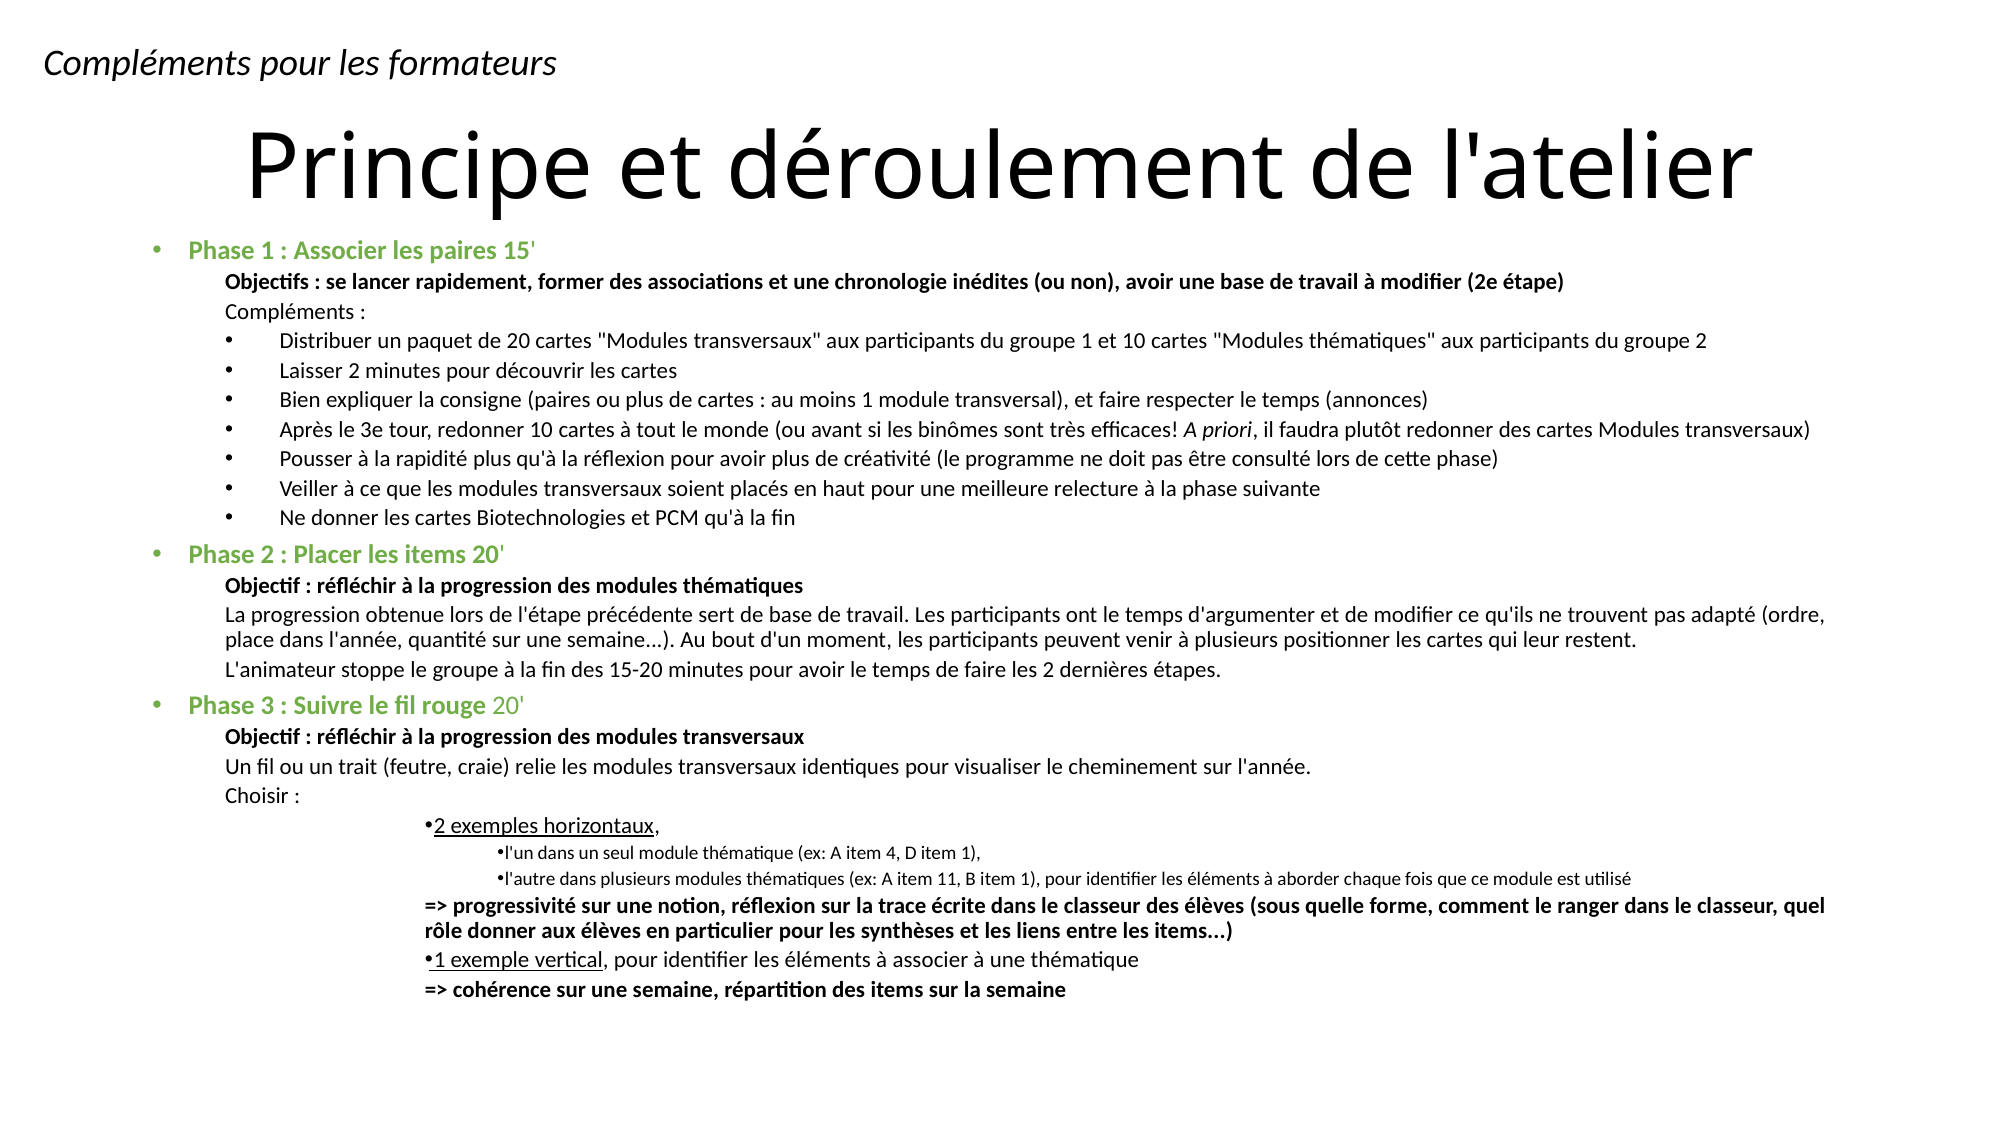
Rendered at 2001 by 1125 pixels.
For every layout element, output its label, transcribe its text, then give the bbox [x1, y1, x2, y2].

text_box Compléments pour les formateurs [28, 30, 584, 91]
title Principe et déroulement de l'atelier [137, 59, 1863, 228]
list Phase 1 : Associer les paires 15' Objectifs : se lancer rapidement, former des associations et une chronologie inédites (ou non), avoir une base de travail à modifier (2e étape) Compléments : Distribuer un paquet de 20 cartes "Modules transversaux" aux participants du groupe 1 et 10 cartes "Modules thématiques" aux participants du groupe 2 Laisser 2 minutes pour découvrir les cartes Bien expliquer la consigne (paires ou plus de cartes : au moins 1 module transversal), et faire respecter le temps (annonces) Après le 3e tour, redonner 10 cartes à tout le monde (ou avant si les binômes sont très efficaces! A priori, il faudra plutôt redonner des cartes Modules transversaux) Pousser à la rapidité plus qu'à la réflexion pour avoir plus de créativité (le programme ne doit pas être consulté lors de cette phase) Veiller à ce que les modules transversaux soient placés en haut pour une meilleure relecture à la phase suivante Ne donner les cartes Biotechnologies et PCM qu'à la fin Phase 2 : Placer les items 20' Objectif : réfléchir à la progression des modules thématiques La progression obtenue lors de l'étape précédente sert de base de travail. Les participants ont le temps d'argumenter et de modifier ce qu'ils ne trouvent pas adapté (ordre, place dans l'année, quantité sur une semaine...). Au bout d'un moment, les participants peuvent venir à plusieurs positionner les cartes qui leur restent. L'animateur stoppe le groupe à la fin des 15-20 minutes pour avoir le temps de faire les 2 dernières étapes. Phase 3 : Suivre le fil rouge 20' Objectif : réfléchir à la progression des modules transversaux Un fil ou un trait (feutre, craie) relie les modules transversaux identiques pour visualiser le cheminement sur l'année. Choisir : 2 exemples horizontaux, l'un dans un seul module thématique (ex: A item 4, D item 1), l'autre dans plusieurs modules thématiques (ex: A item 11, B item 1), pour identifier les éléments à aborder chaque fois que ce module est utilisé => progressivité sur une notion, réflexion sur la trace écrite dans le classeur des élèves (sous quelle forme, comment le ranger dans le classeur, quel rôle donner aux élèves en particulier pour les synthèses et les liens entre les items...) 1 exemple vertical, pour identifier les éléments à associer à une thématique => cohérence sur une semaine, répartition des items sur la semaine [137, 228, 1863, 1014]
